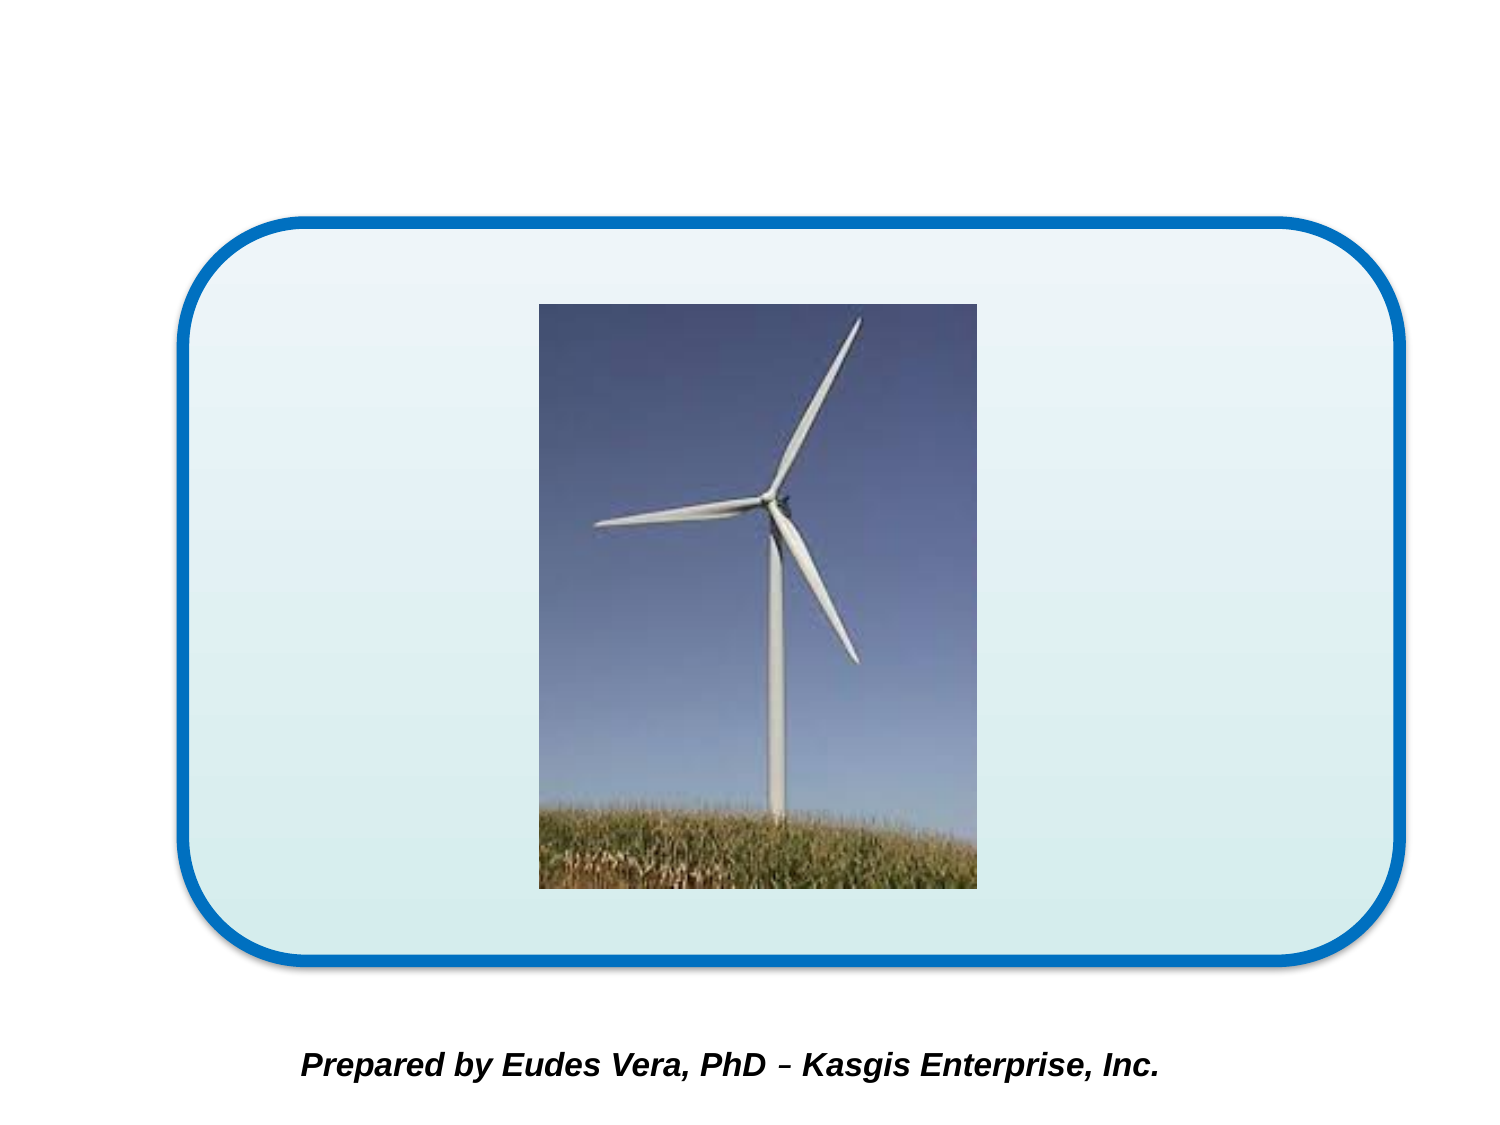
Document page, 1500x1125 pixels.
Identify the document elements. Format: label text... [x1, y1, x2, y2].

picture [538, 304, 977, 890]
text_box [182, 221, 1401, 962]
text_box Prepared by Eudes Vera, PhD – Kasgis Enterprise, Inc. [230, 1035, 1211, 1091]
